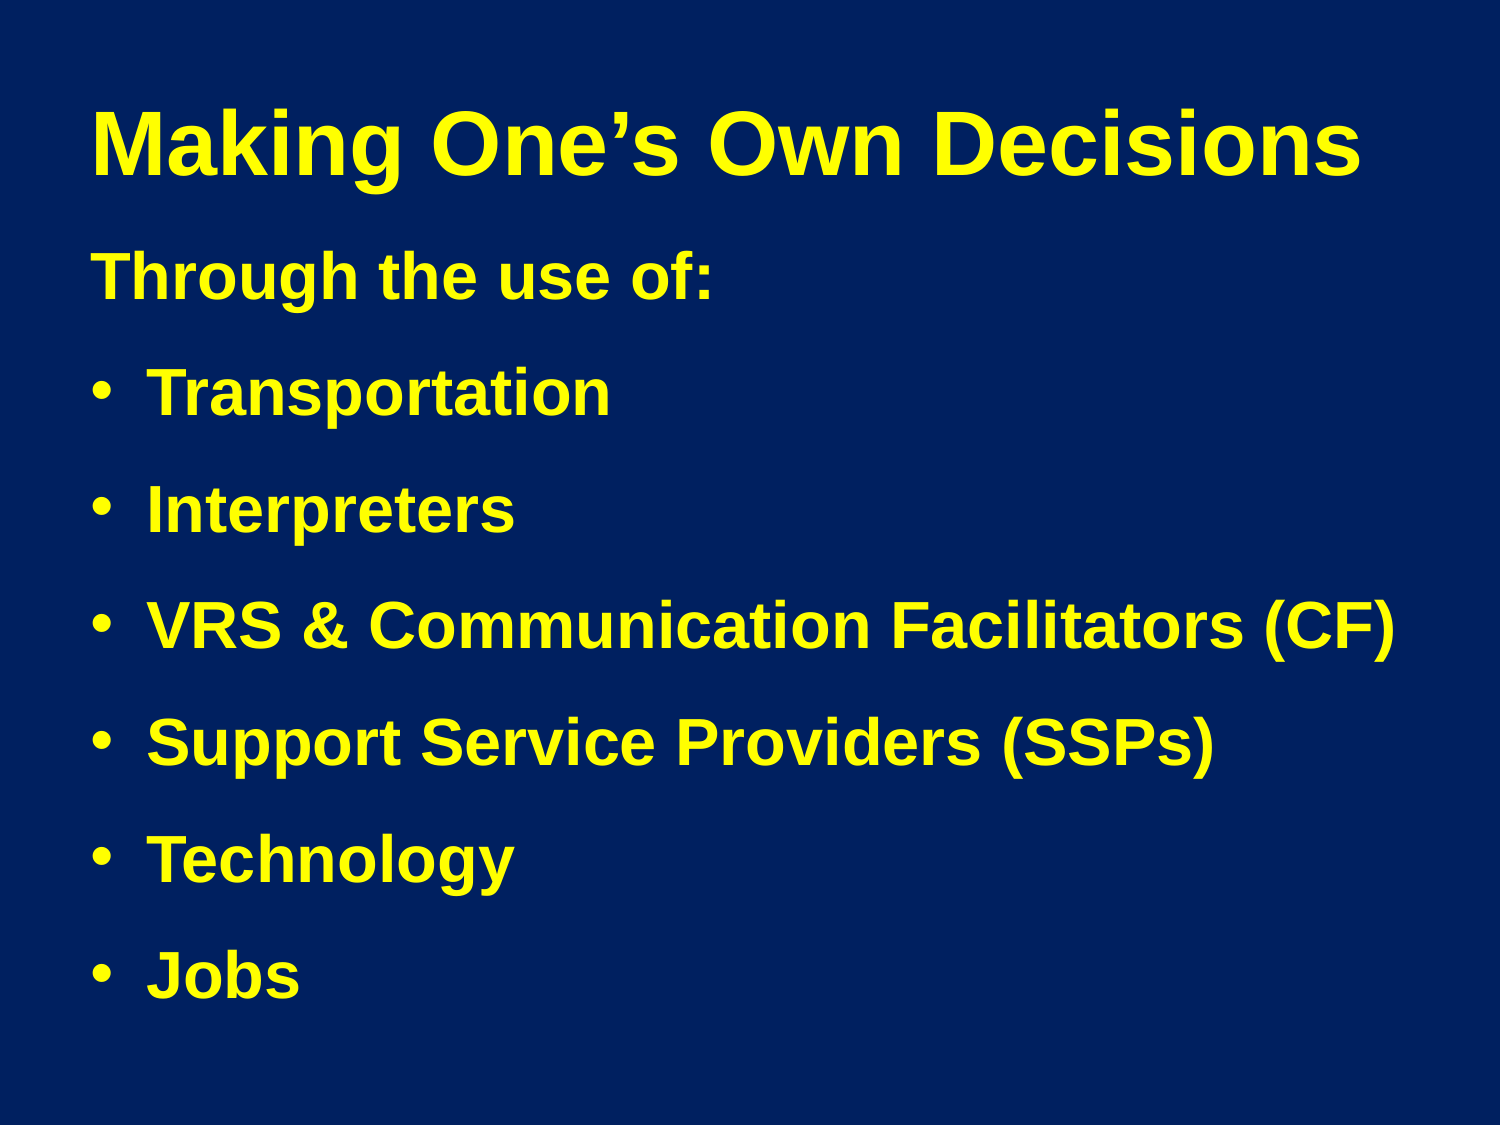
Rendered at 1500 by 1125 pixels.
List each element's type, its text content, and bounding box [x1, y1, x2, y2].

title Making One’s Own Decisions [75, 45, 1425, 224]
list Through the use of: Transportation Interpreters VRS & Communication Facilitators (CF) Support Service Providers (SSPs) Technology Jobs [75, 224, 1425, 880]
